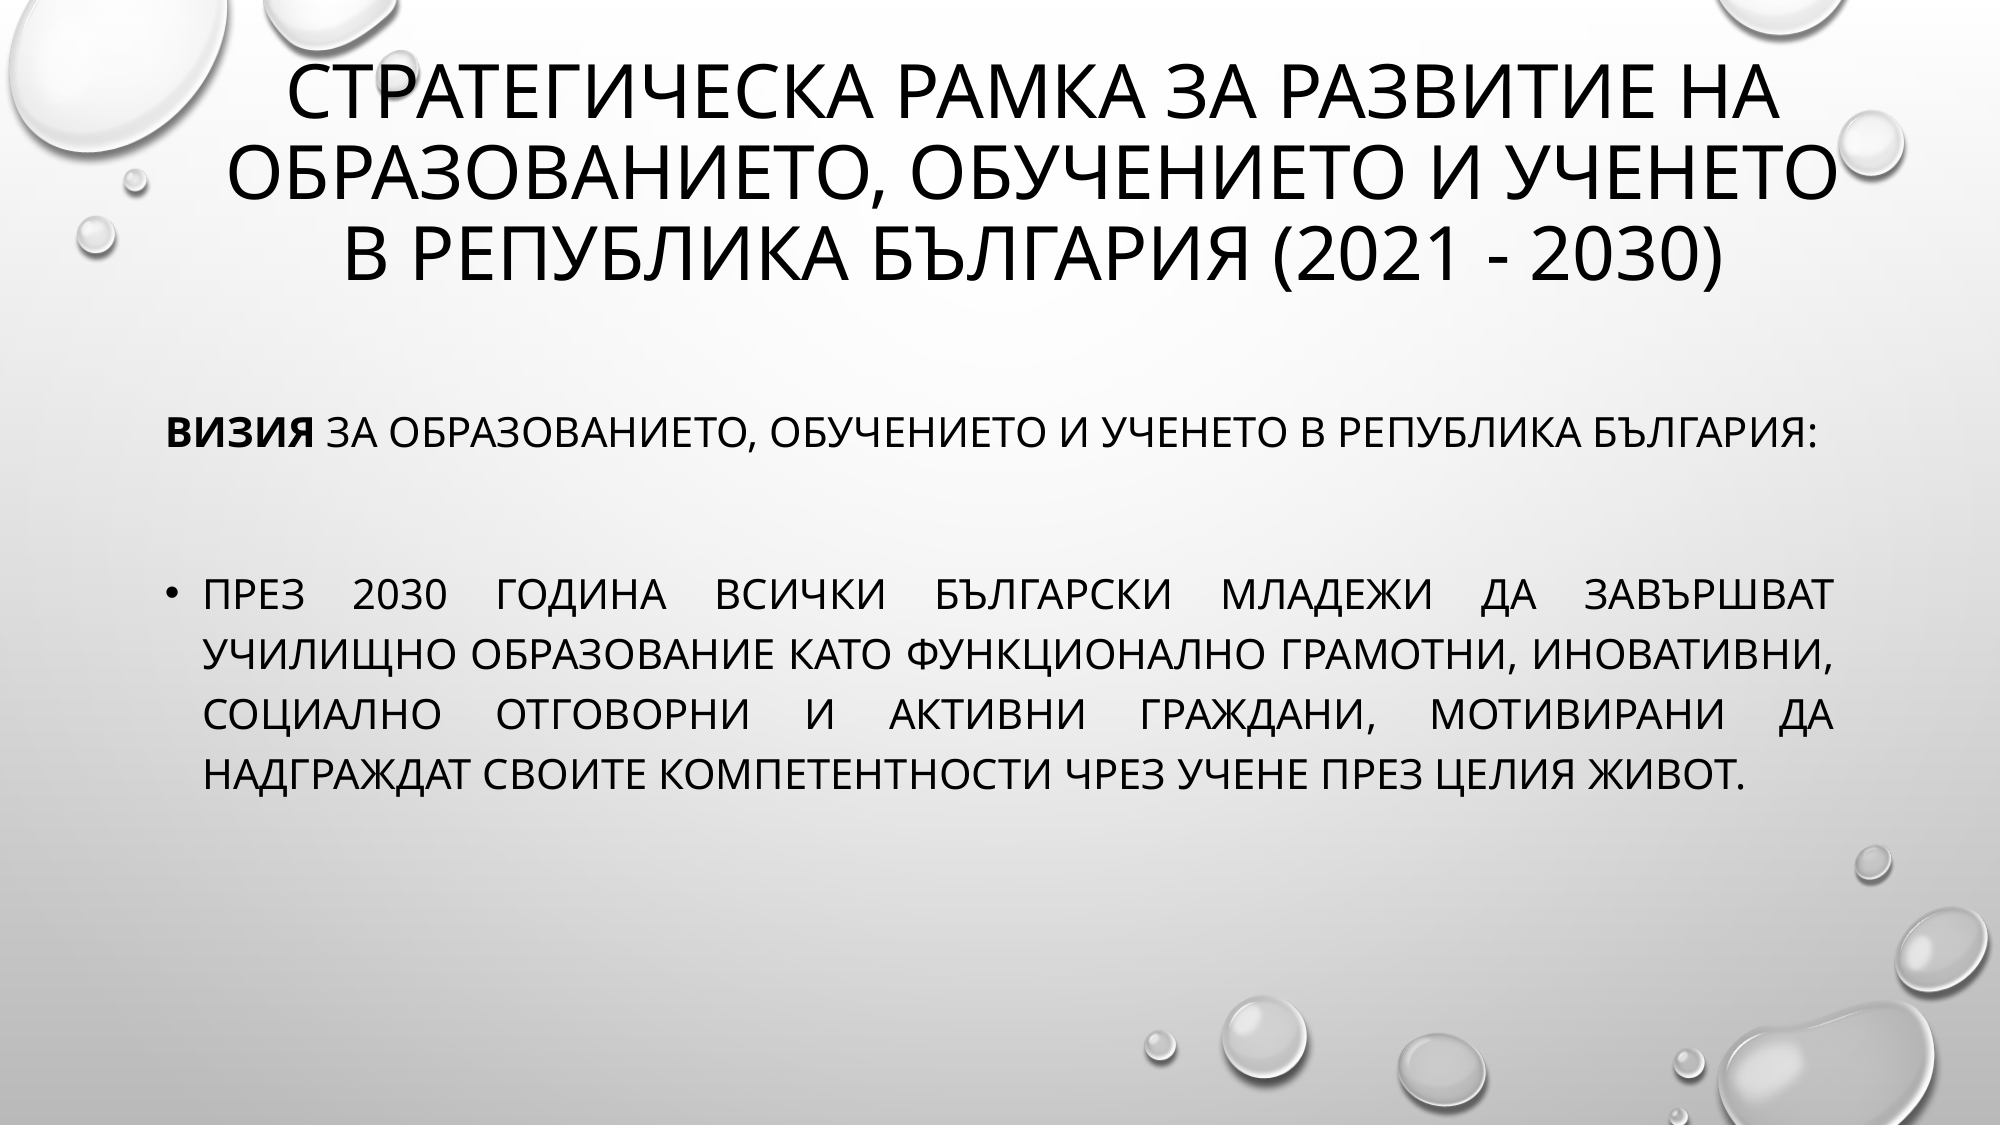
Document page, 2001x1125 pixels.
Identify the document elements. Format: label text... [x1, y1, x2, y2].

picture [0, 0, 2000, 1125]
list Визия за образованието, обучението и ученето в Република България: През 2030 година всички български младежи да завършват училищно образование като функционално грамотни, иновативни, социално отговорни и активни граждани, мотивирани да надграждат своите компетентности чрез учене през целия живот. [149, 388, 1850, 950]
title СТРАТЕГИЧЕСКА РАМКА ЗА РАЗВИТИЕ НА ОБРАЗОВАНИЕТО, ОБУЧЕНИЕТО И УЧЕНЕТО В РЕПУБЛИКА БЪЛГАРИЯ (2021 - 2030) [183, 44, 1884, 306]
